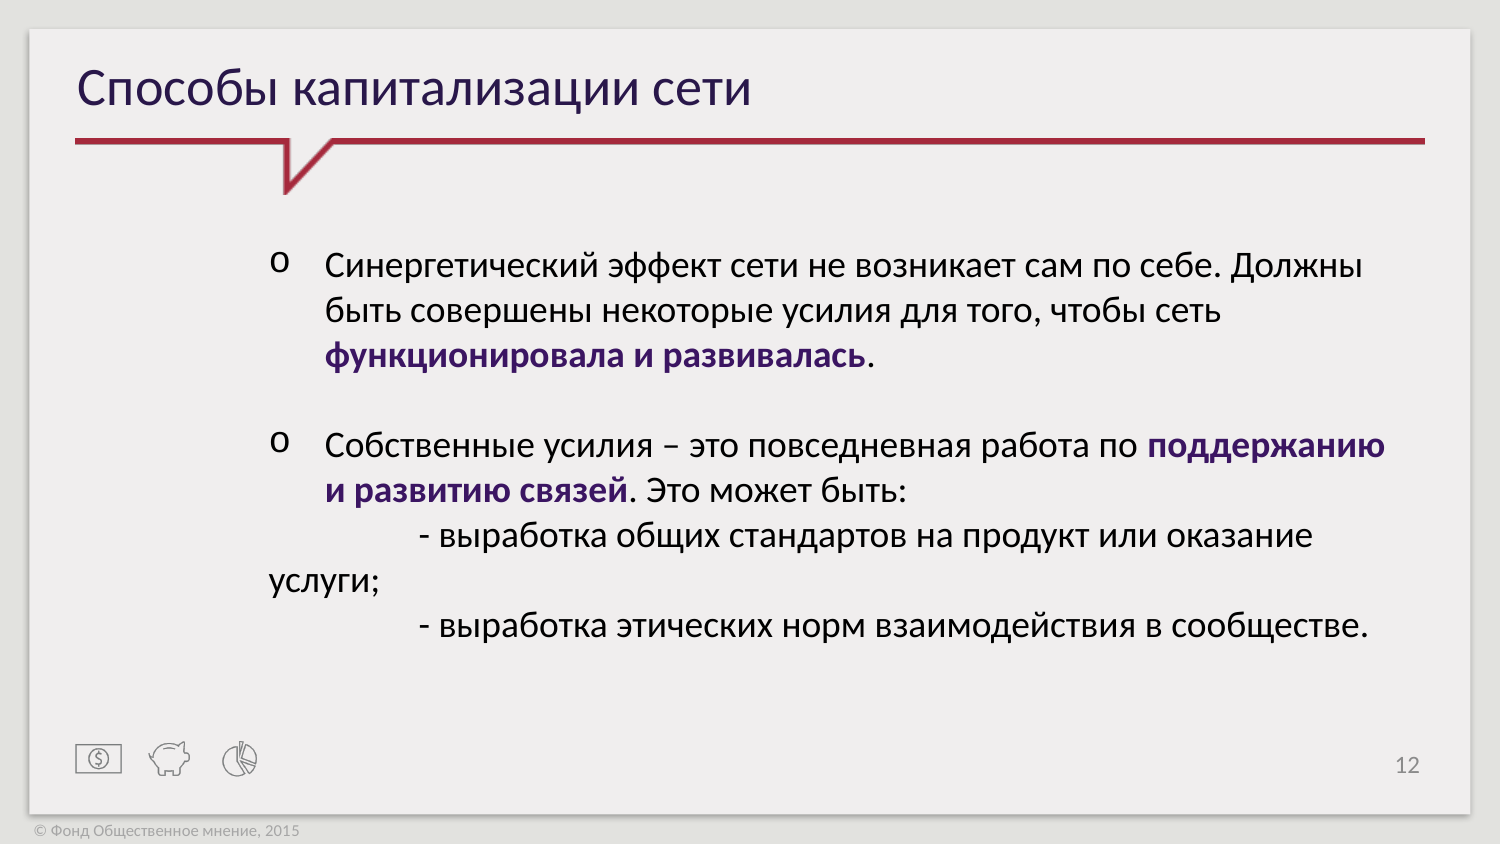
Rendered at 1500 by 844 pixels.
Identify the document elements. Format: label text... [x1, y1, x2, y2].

title Способы капитализации сети [63, 43, 1412, 139]
text_box Синергетический эффект сети не возникает сам по себе. Должны быть совершены некоторые усилия для того, чтобы сеть функционировала и развивалась. Собственные усилия – это повседневная работа по поддержанию и развитию связей. Это может быть: - выработка общих стандартов на продукт или оказание услуги; - выработка этических норм взаимодействия в сообществе. [253, 232, 1412, 659]
